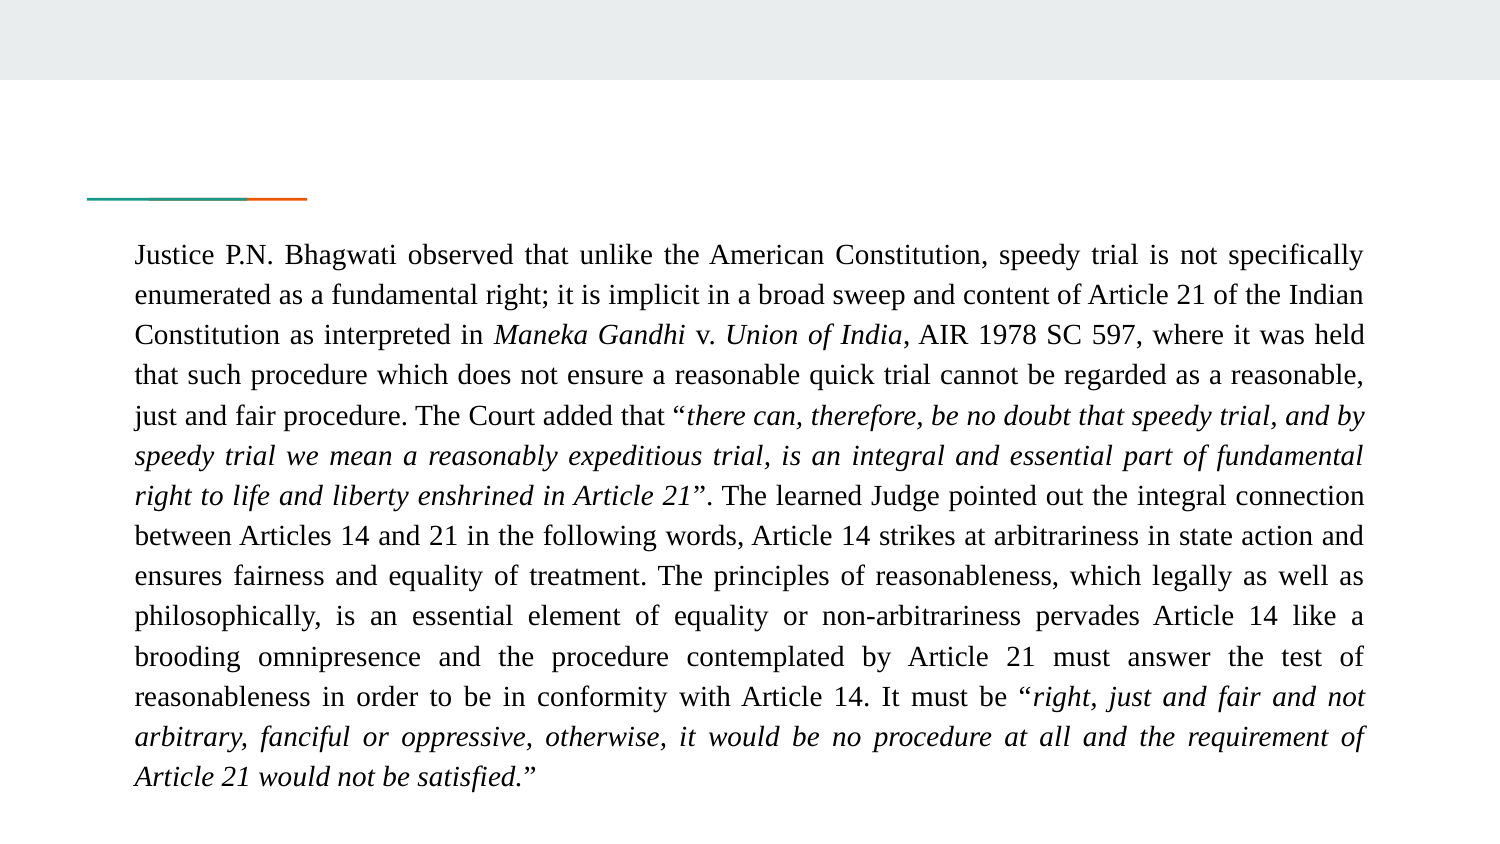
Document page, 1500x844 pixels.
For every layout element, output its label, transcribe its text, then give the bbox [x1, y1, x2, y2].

list Justice P.N. Bhagwati observed that unlike the American Constitution, speedy trial is not specifically enumerated as a fundamental right; it is implicit in a broad sweep and content of Article 21 of the Indian Constitution as interpreted in Maneka Gandhi v. Union of India, AIR 1978 SC 597, where it was held that such procedure which does not ensure a reasonable quick trial cannot be regarded as a reasonable, just and fair procedure. The Court added that “there can, therefore, be no doubt that speedy trial, and by speedy trial we mean a reasonably expeditious trial, is an integral and essential part of fundamental right to life and liberty enshrined in Article 21”. The learned Judge pointed out the integral connection between Articles 14 and 21 in the following words, Article 14 strikes at arbitrariness in state action and ensures fairness and equality of treatment. The principles of reasonableness, which legally as well as philosophically, is an essential element of equality or non-arbitrariness pervades Article 14 like a brooding omnipresence and the procedure contemplated by Article 21 must answer the test of reasonableness in order to be in conformity with Article 14. It must be “right, just and fair and not arbitrary, fanciful or oppressive, otherwise, it would be no procedure at all and the requirement of Article 21 would not be satisfied.” [119, 215, 1381, 712]
